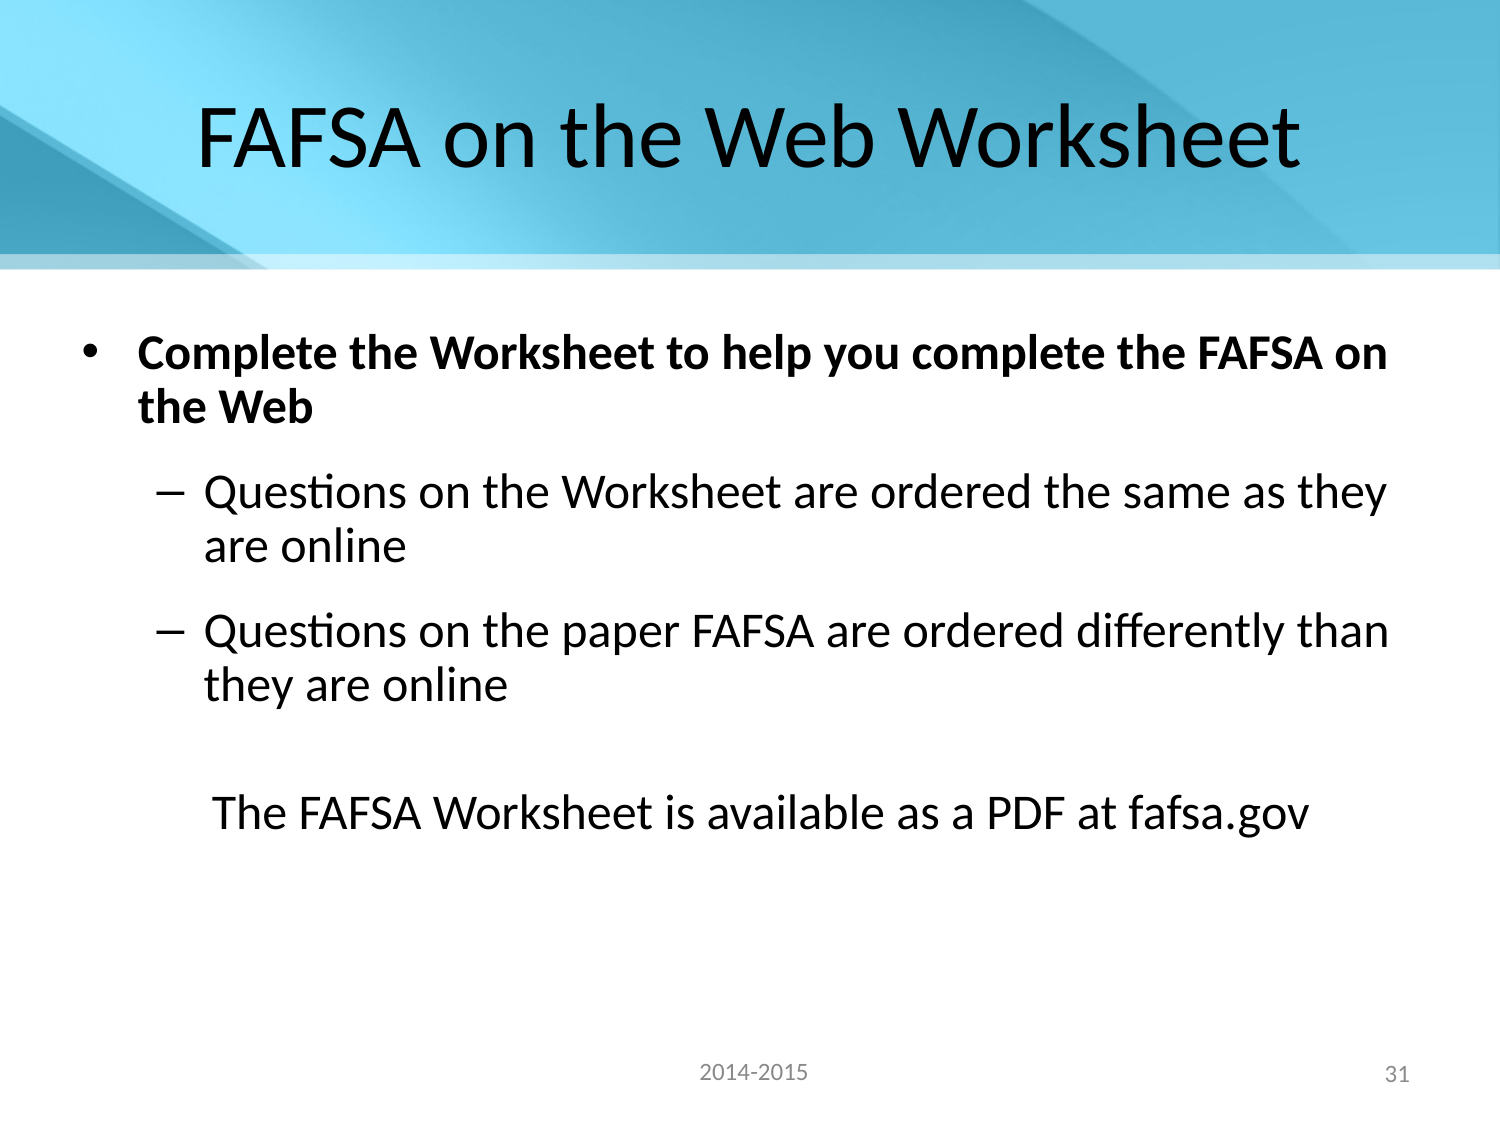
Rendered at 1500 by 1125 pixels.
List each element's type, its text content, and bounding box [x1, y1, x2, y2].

picture [0, 263, 1500, 1125]
list Complete the Worksheet to help you complete the FAFSA on the Web Questions on the Worksheet are ordered the same as they are online Questions on the paper FAFSA are ordered differently than they are online The FAFSA Worksheet is available as a PDF at fafsa.gov [66, 318, 1467, 994]
slide_number 31 [1074, 1042, 1425, 1103]
title FAFSA on the Web Worksheet [0, 0, 1500, 263]
footer 2014-2015 [516, 1040, 992, 1101]
